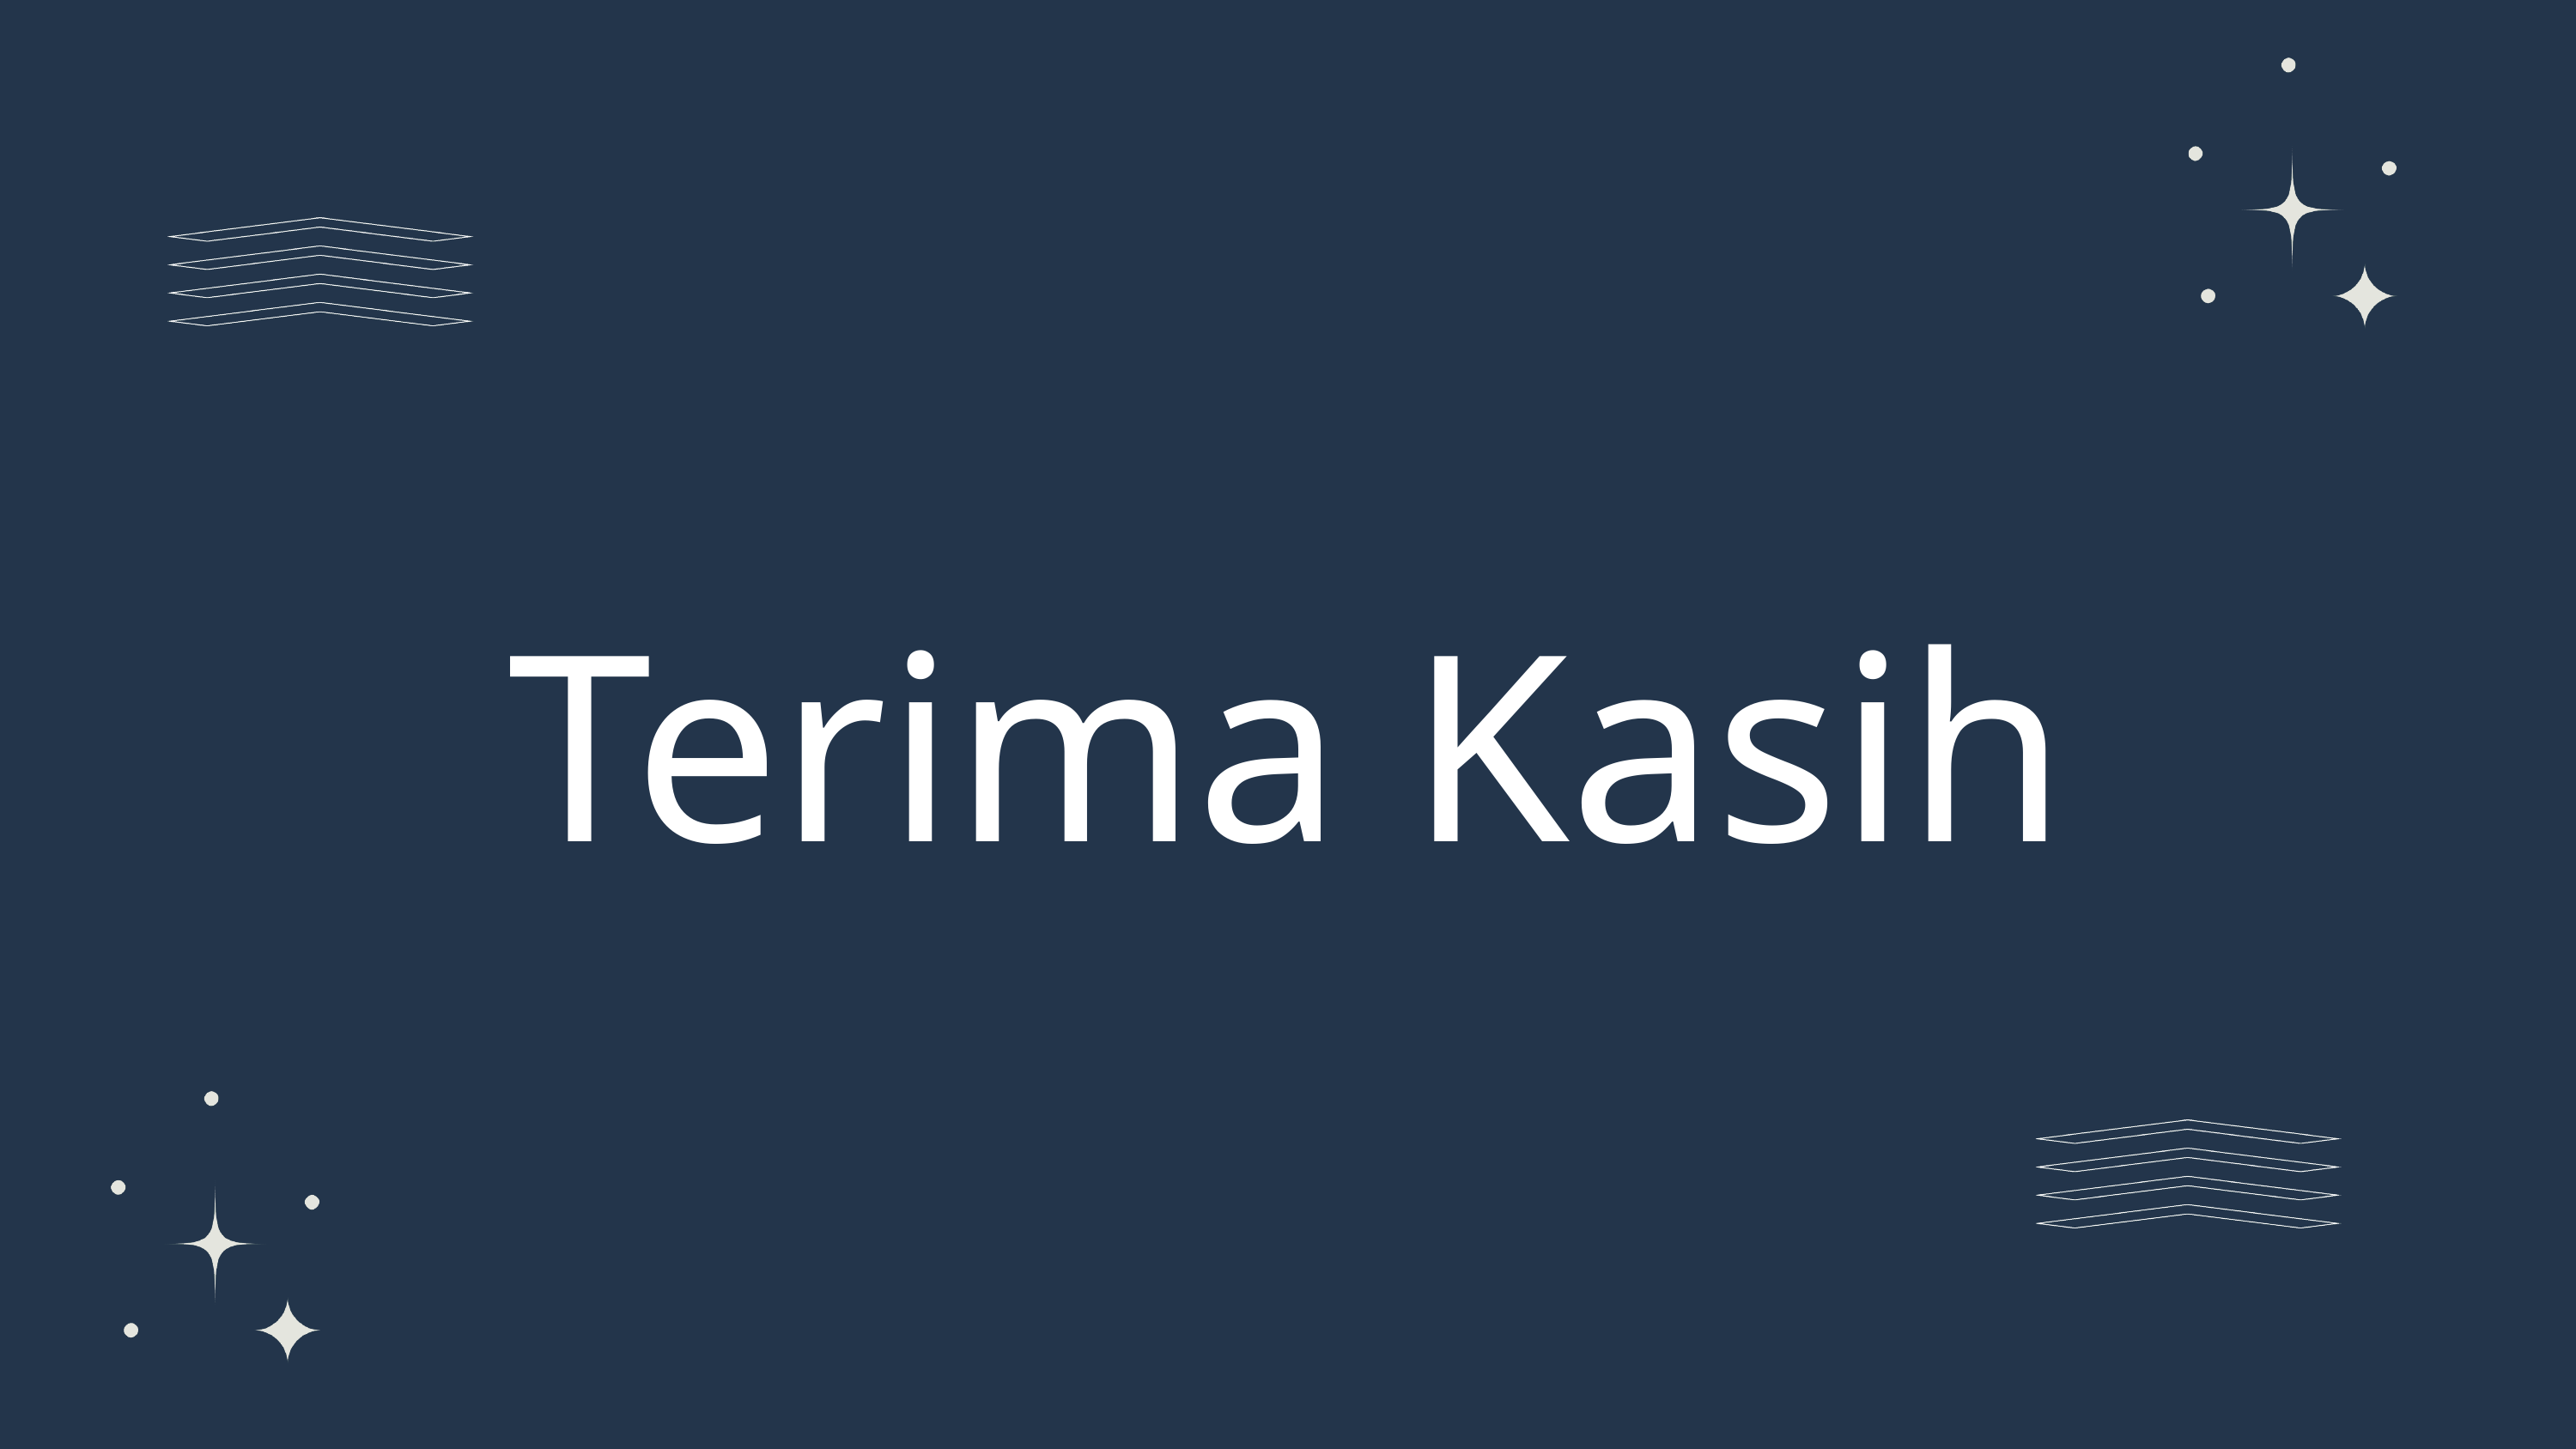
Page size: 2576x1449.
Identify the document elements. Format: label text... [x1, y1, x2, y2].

text_box [111, 1091, 321, 1364]
text_box Terima Kasih [305, 530, 2271, 894]
text_box [167, 217, 474, 326]
text_box [2188, 58, 2398, 330]
text_box [2035, 1119, 2342, 1228]
